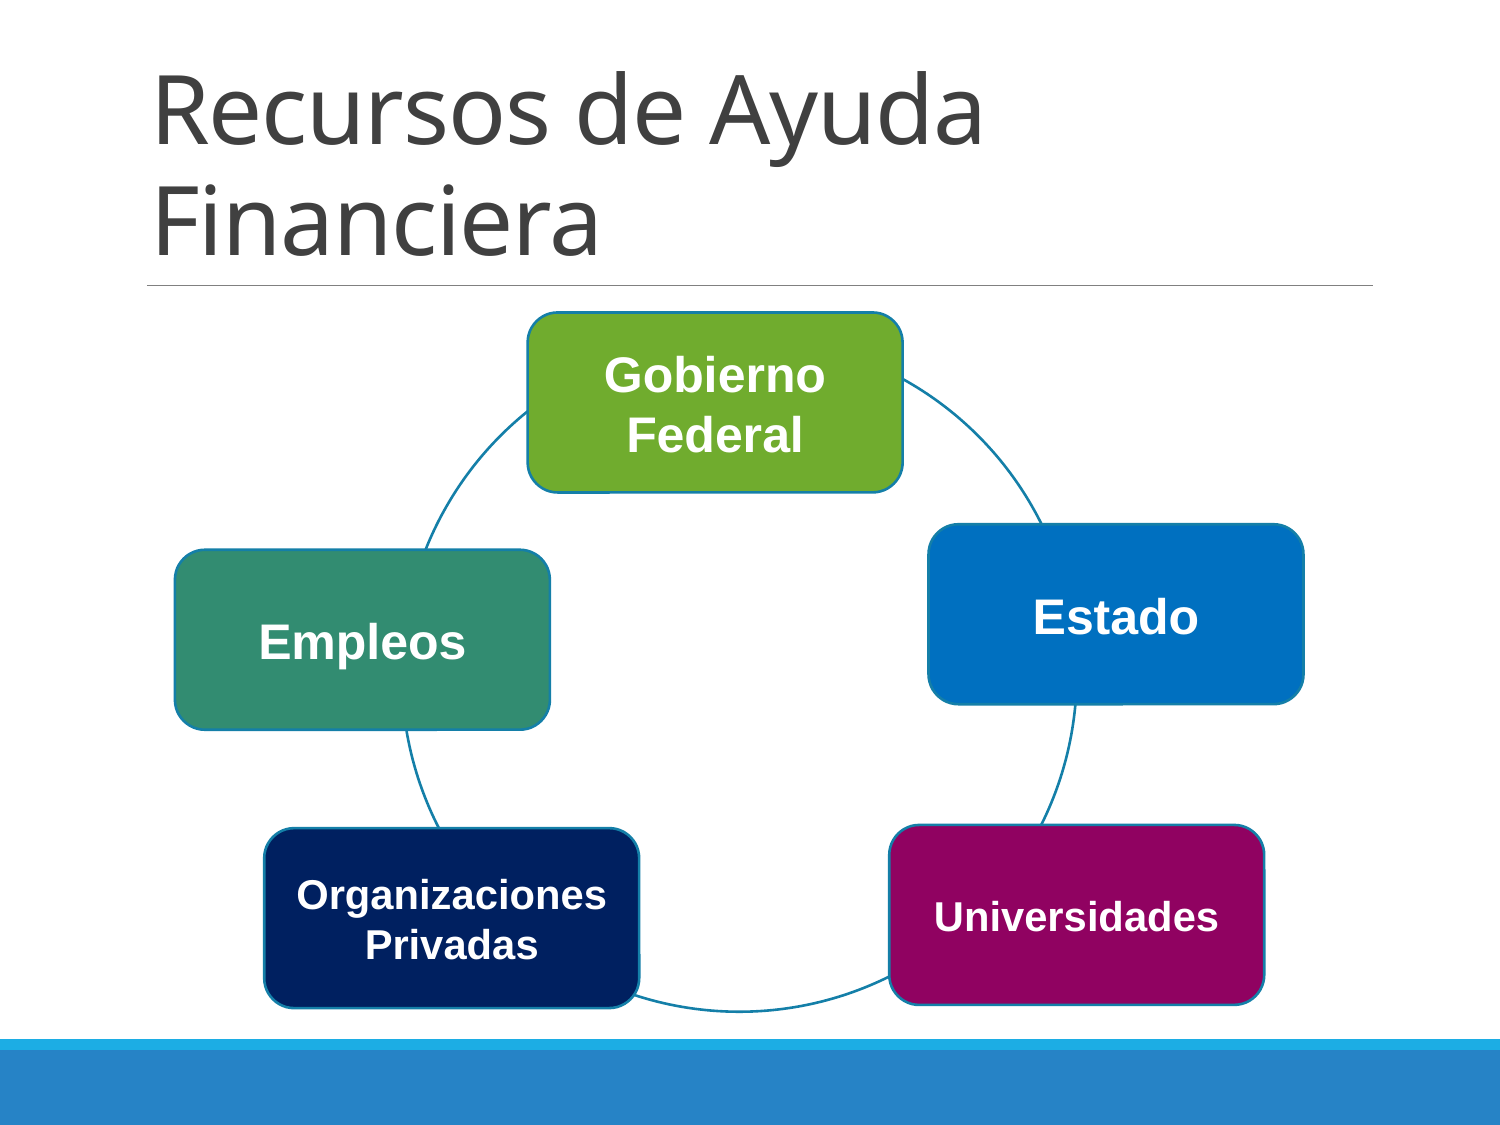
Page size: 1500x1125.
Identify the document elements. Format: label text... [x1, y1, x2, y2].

title Recursos de Ayuda Financiera [135, 47, 1373, 285]
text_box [174, 311, 1304, 1013]
